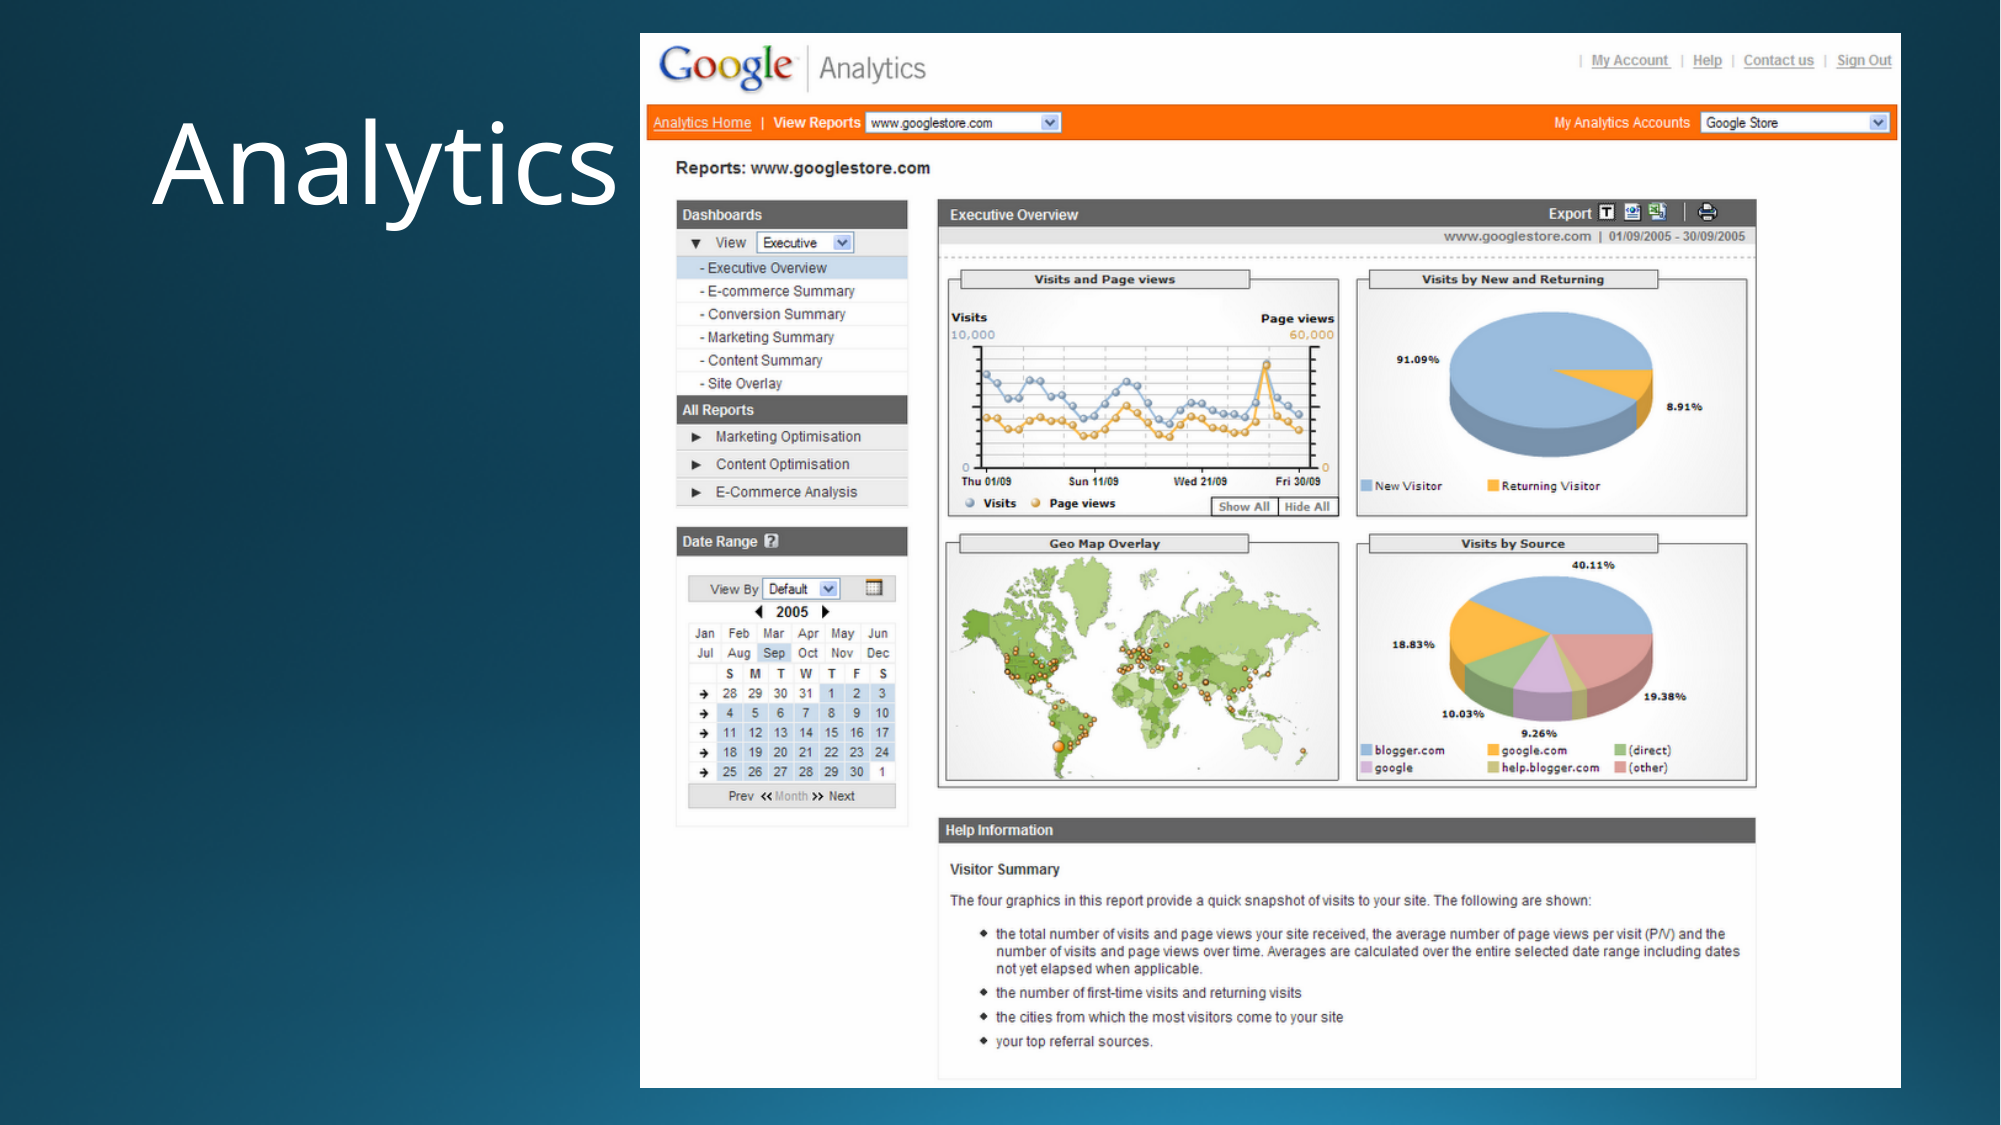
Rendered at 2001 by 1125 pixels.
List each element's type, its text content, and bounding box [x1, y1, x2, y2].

picture [0, 0, 2001, 1125]
title Analytics [137, 59, 640, 278]
